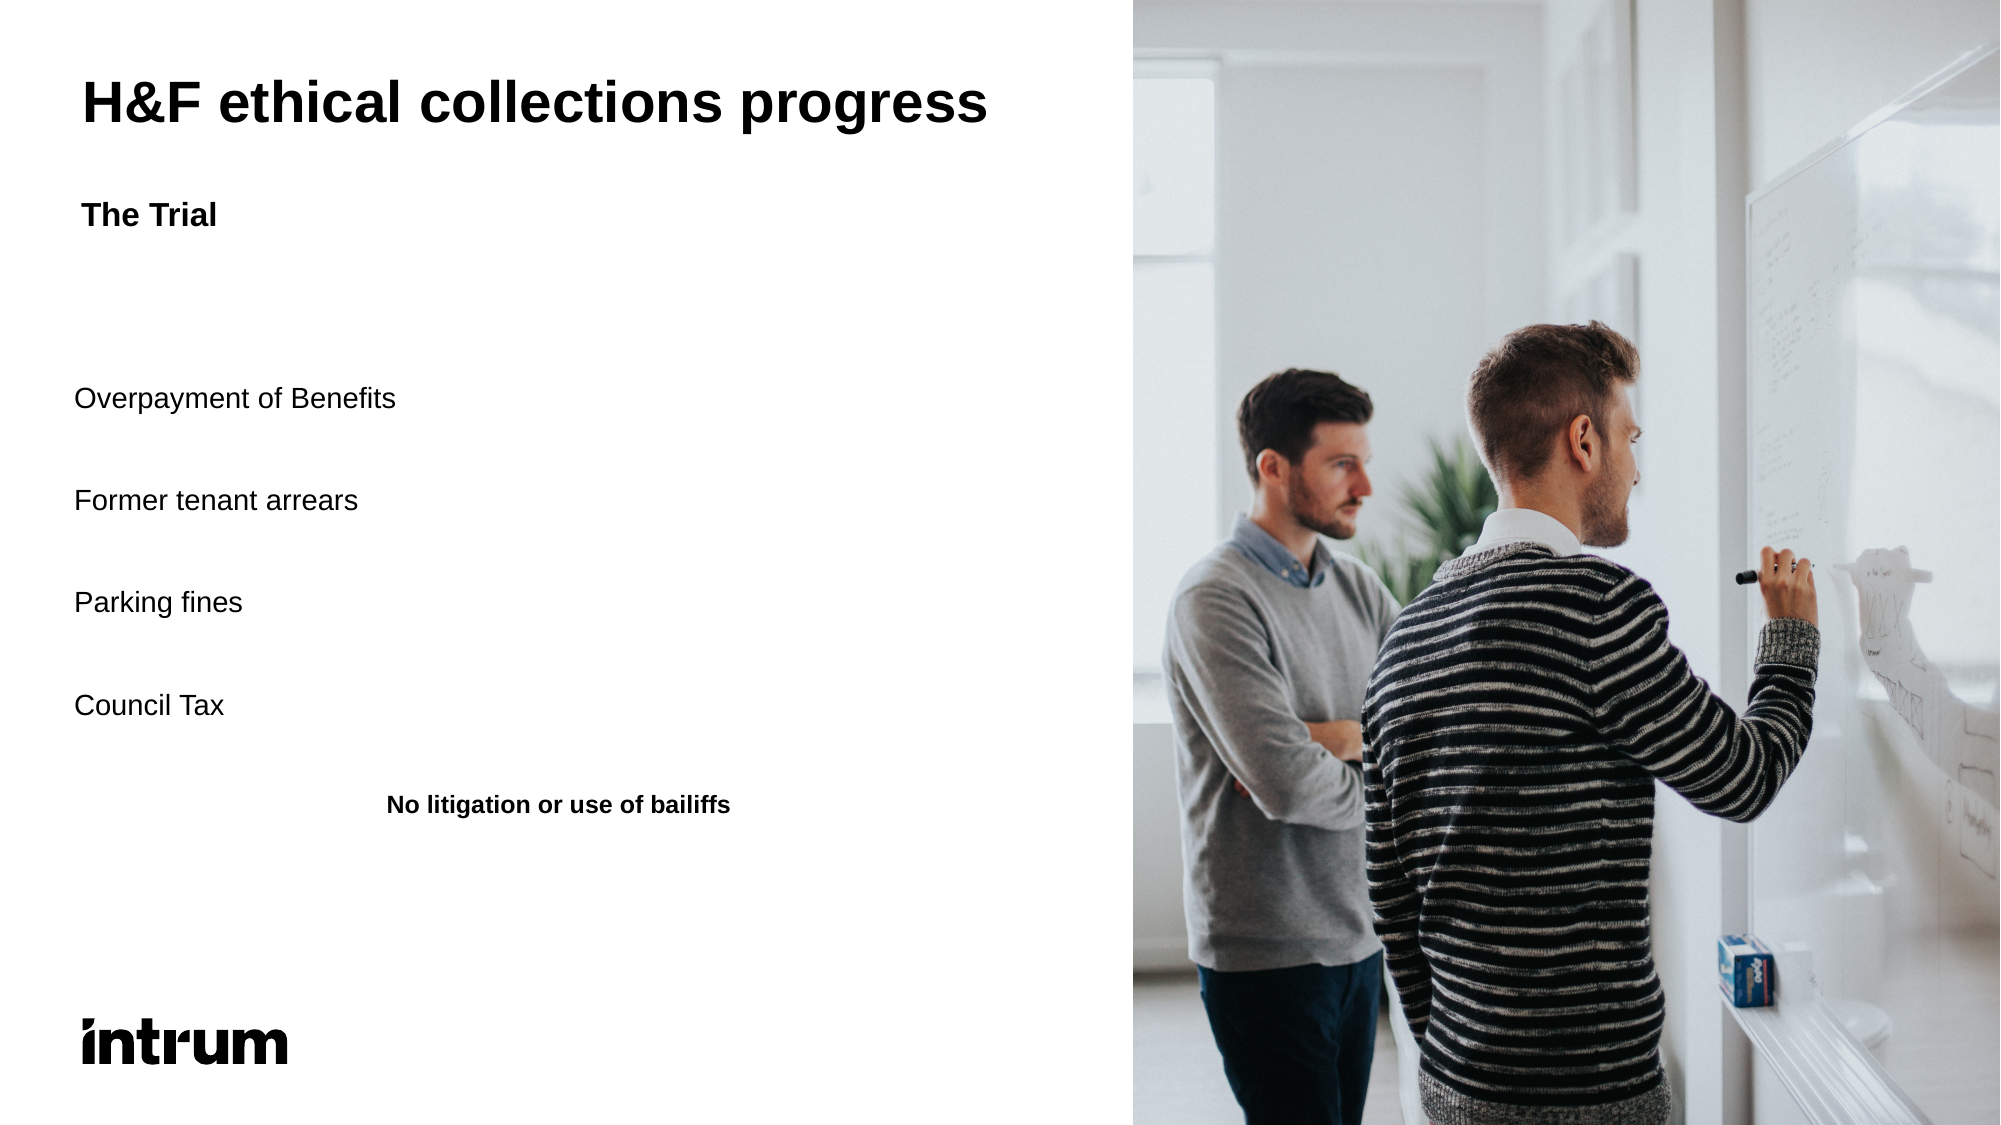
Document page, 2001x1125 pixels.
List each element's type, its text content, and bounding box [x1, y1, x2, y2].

list Overpayment of Benefits Former tenant arrears Parking fines Council Tax No litigation or use of bailiffs [74, 383, 1045, 845]
list The Trial [80, 198, 1133, 254]
picture [1133, 0, 2000, 1125]
title H&F ethical collections progress [82, 72, 1133, 187]
